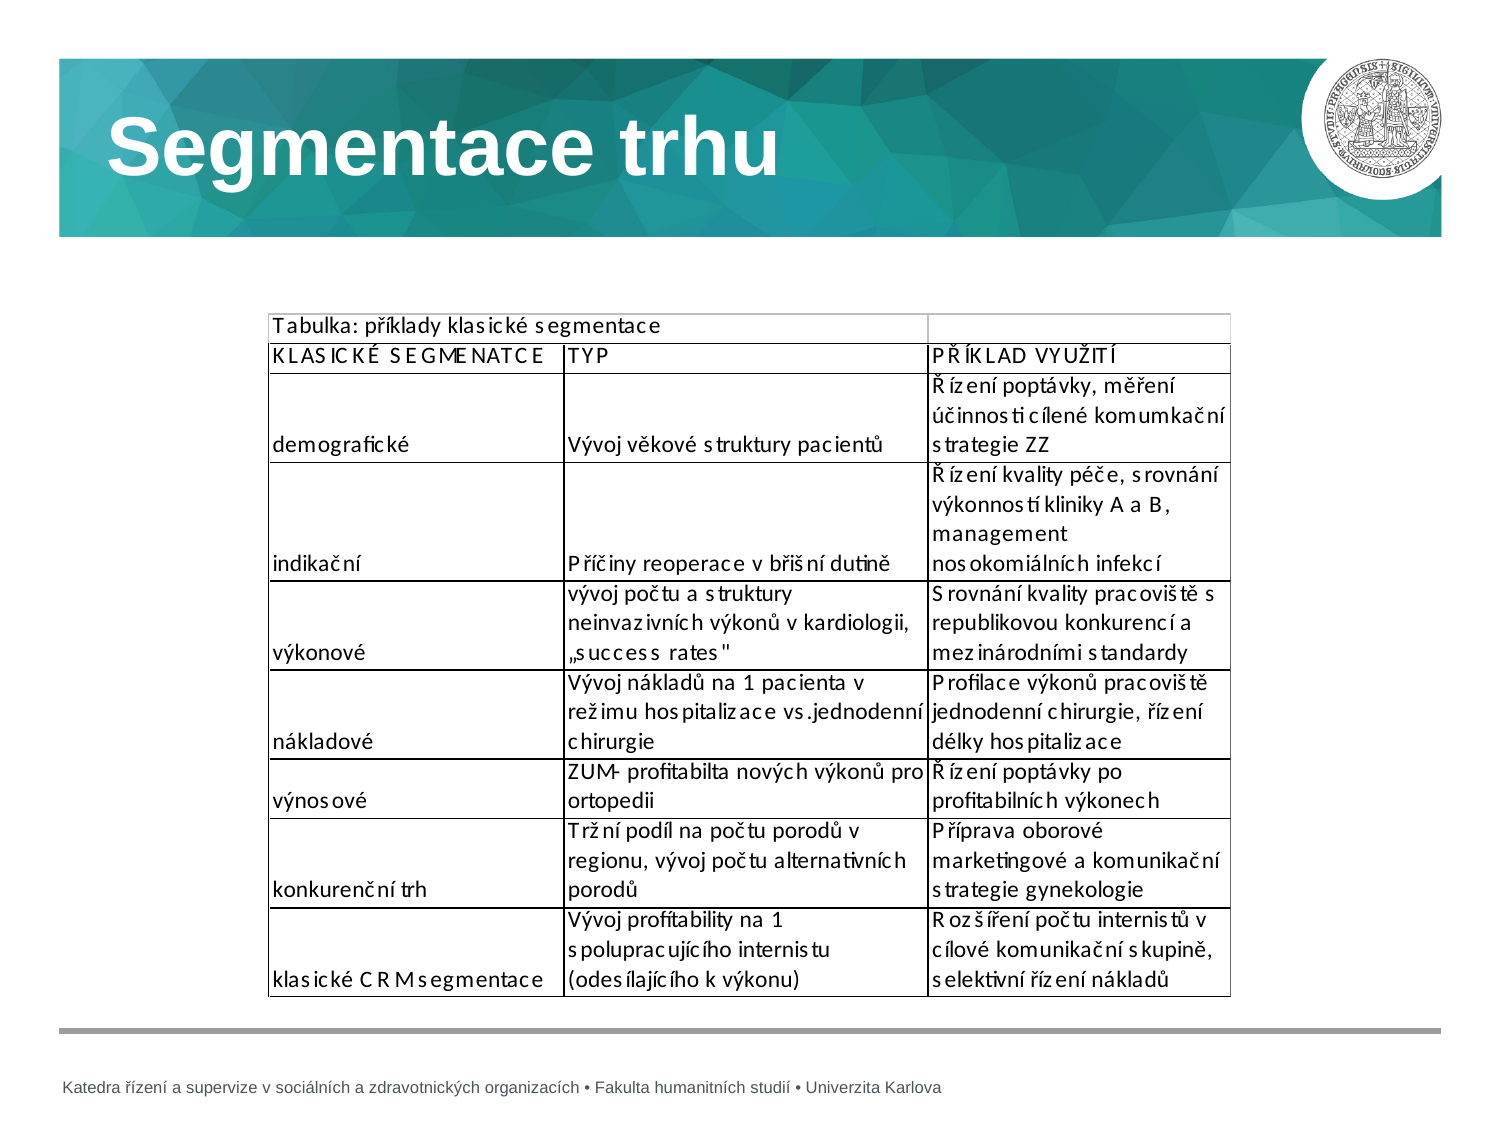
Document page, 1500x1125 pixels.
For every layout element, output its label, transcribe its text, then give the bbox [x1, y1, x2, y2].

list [267, 313, 1233, 998]
picture [0, 0, 1500, 237]
title Segmentace trhu [106, 61, 1394, 237]
